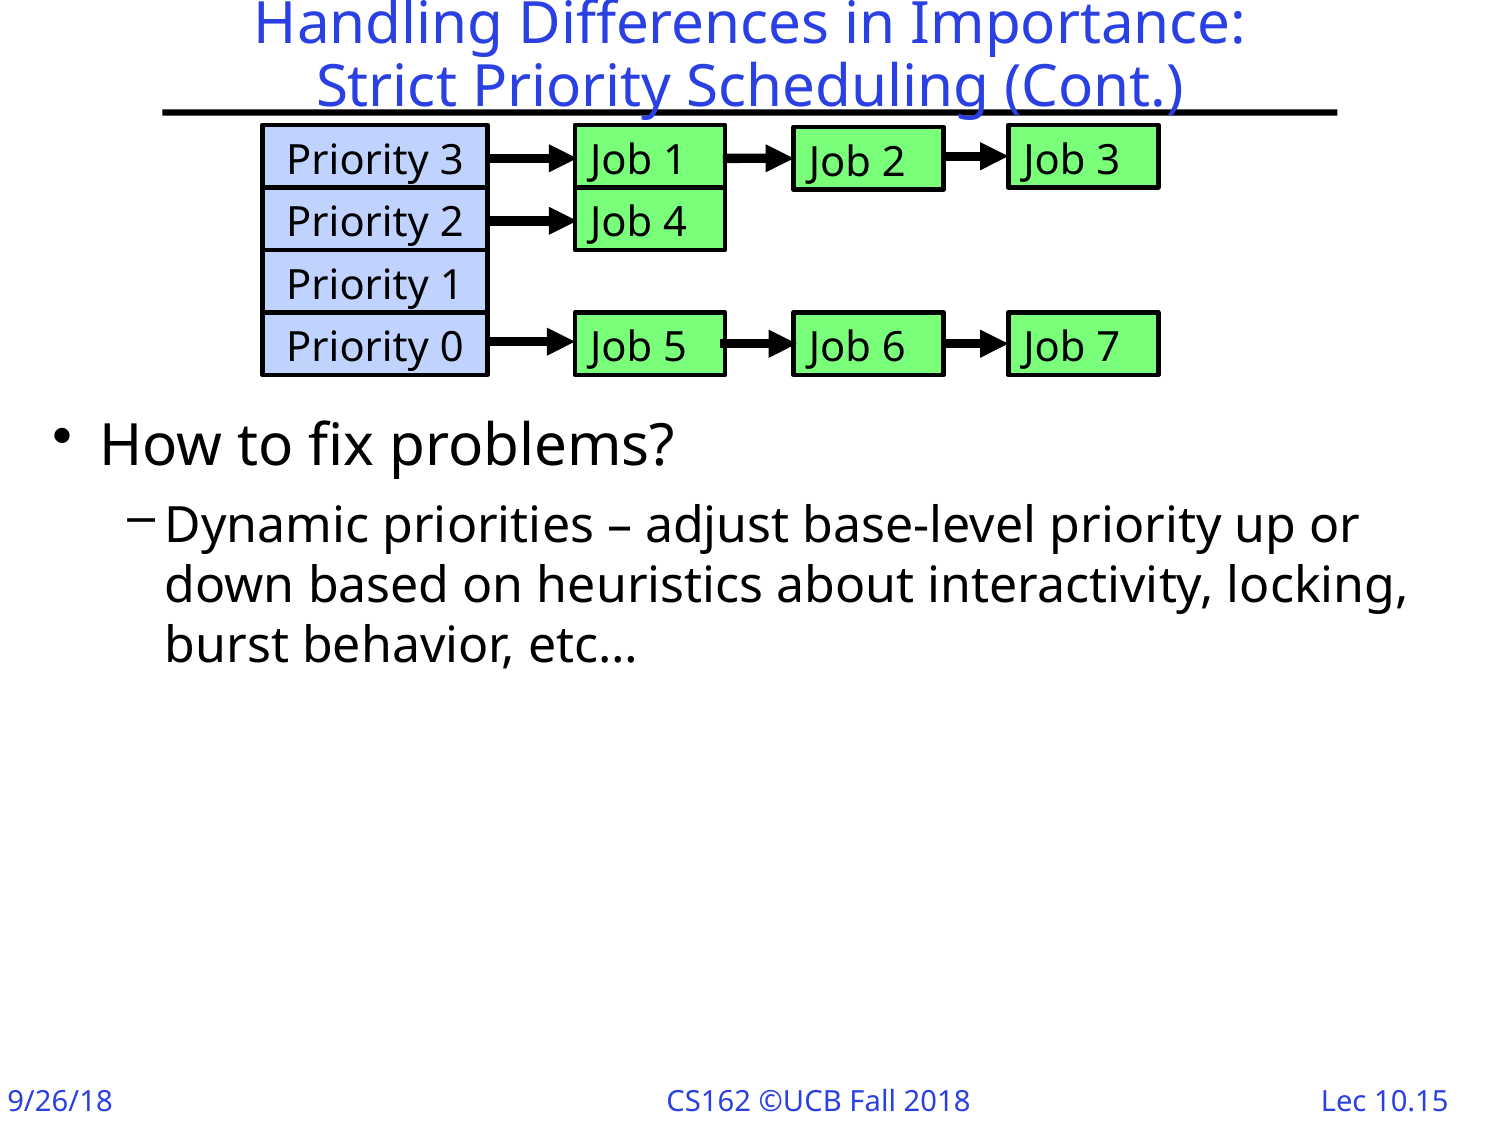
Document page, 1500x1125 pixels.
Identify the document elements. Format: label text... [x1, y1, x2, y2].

text_box Job 5 [574, 312, 725, 375]
text_box Job 7 [1008, 312, 1159, 375]
text_box Job 4 [574, 187, 725, 250]
text_box Job 3 [1008, 124, 1159, 188]
text_box Job 6 [793, 312, 944, 375]
text_box Priority 3 [262, 124, 488, 187]
text_box Priority 0 [262, 312, 488, 375]
list How to fix problems? Dynamic priorities – adjust base-level priority up or down based on heuristics about interactivity, locking, burst behavior, etc… [37, 399, 1438, 1088]
text_box Priority 1 [262, 249, 488, 312]
text_box Priority 2 [262, 187, 488, 249]
text_box Job 1 [574, 124, 725, 187]
text_box Job 2 [793, 127, 944, 190]
title Handling Differences in Importance: Strict Priority Scheduling (Cont.) [162, 12, 1338, 100]
